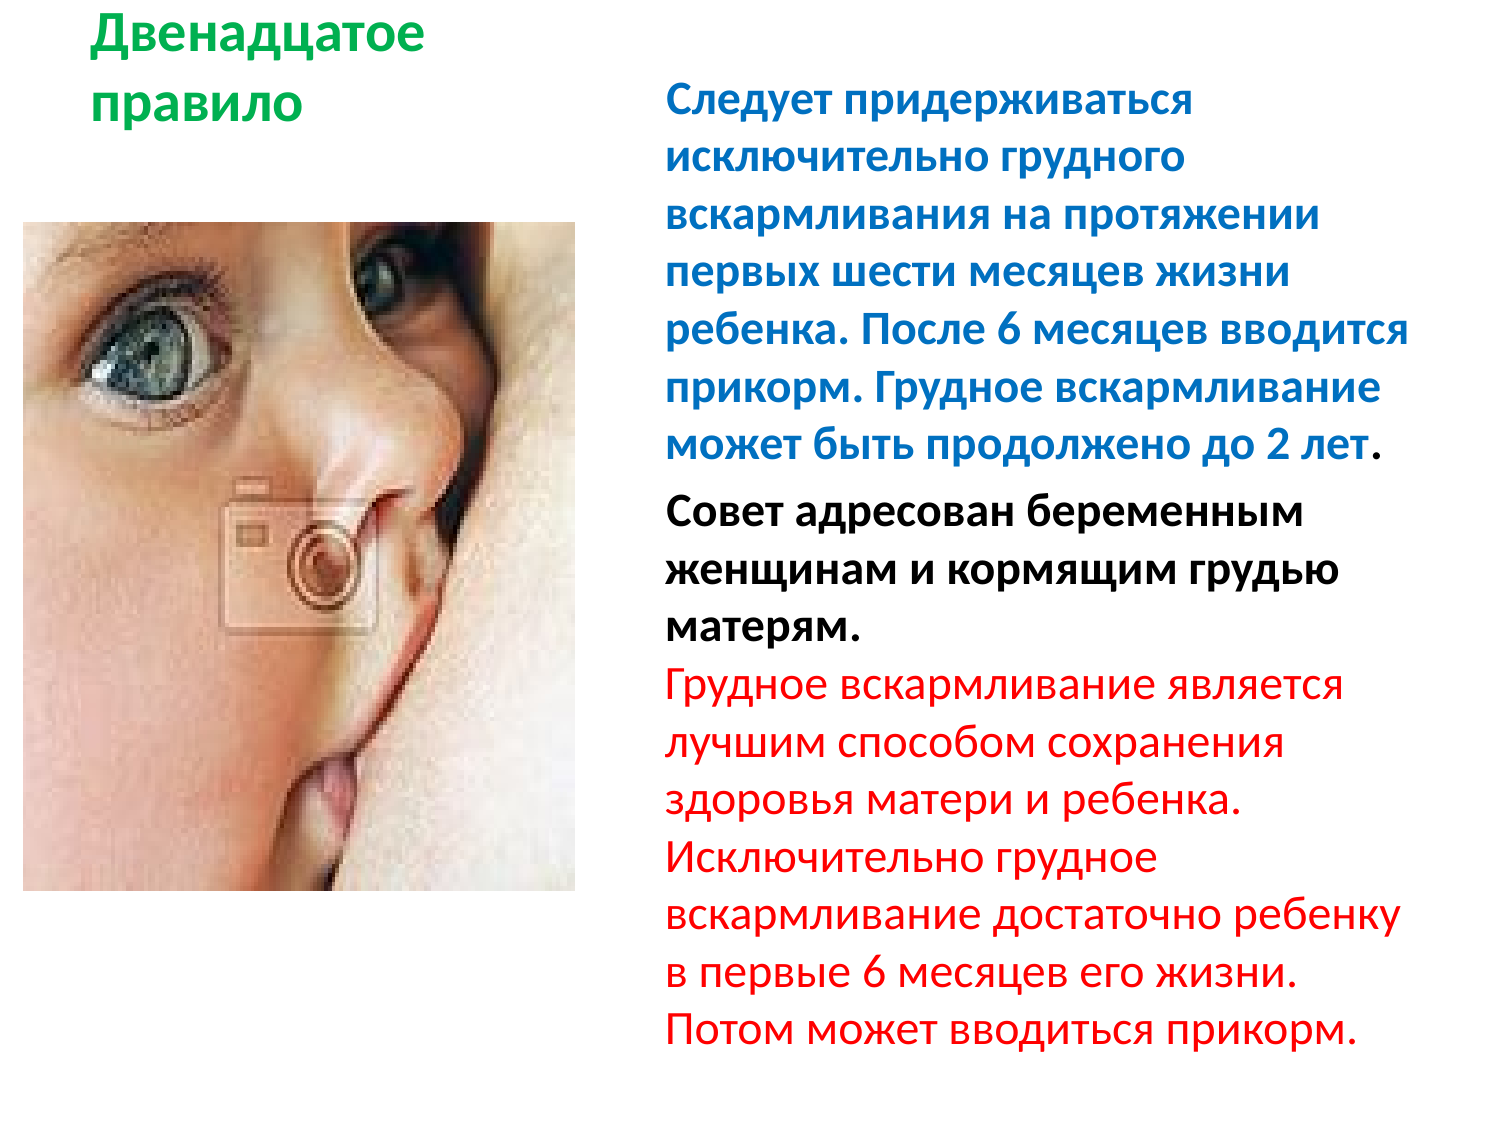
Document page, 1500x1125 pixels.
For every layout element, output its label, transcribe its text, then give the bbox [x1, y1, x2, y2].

picture [23, 222, 575, 891]
title Двенадцатое правило [75, 44, 569, 141]
list Следует придерживаться исключительно грудного вскармливания на протяжении первых шести месяцев жизни ребенка. После 6 месяцев вводится прикорм. Грудное вскармливание может быть продолжено до 2 лет. Совет адресован беременным женщинам и кормящим грудью матерям. Грудное вскармливание является лучшим способом сохранения здоровья матери и ребенка. Исключительно грудное вскармливание достаточно ребенку в первые 6 месяцев его жизни. Потом может вводиться прикорм. [597, 58, 1437, 1125]
